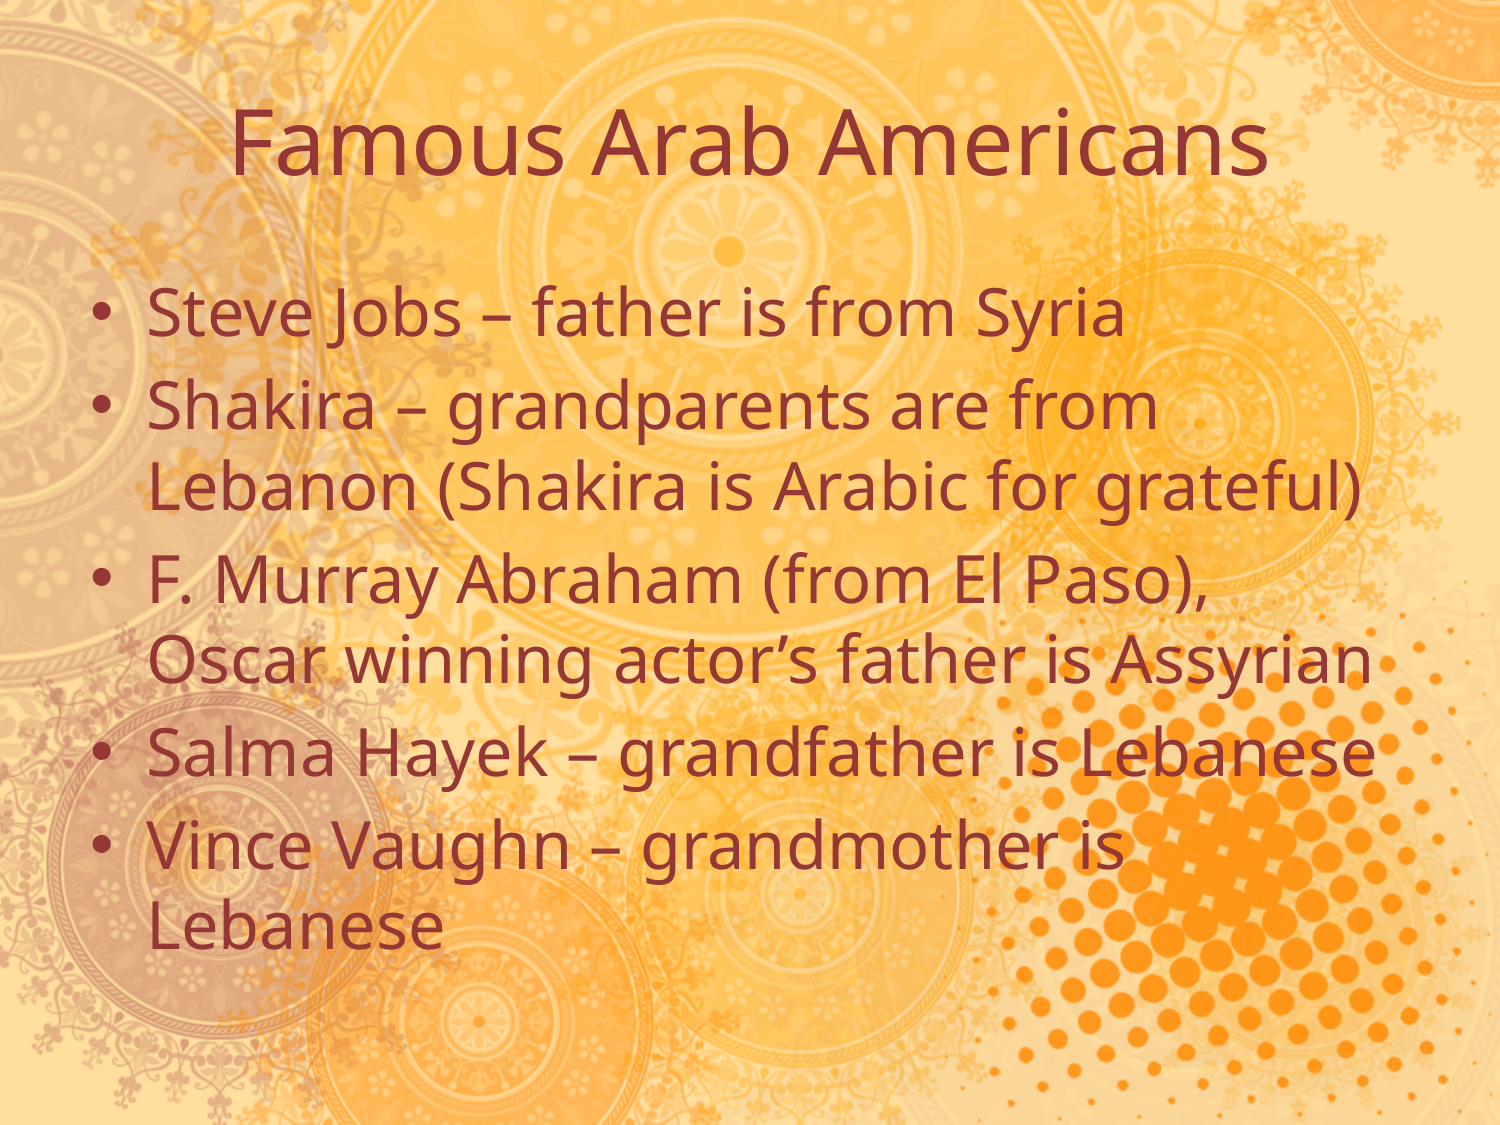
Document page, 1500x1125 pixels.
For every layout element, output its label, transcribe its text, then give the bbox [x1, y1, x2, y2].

list Steve Jobs – father is from Syria Shakira – grandparents are from Lebanon (Shakira is Arabic for grateful) F. Murray Abraham (from El Paso), Oscar winning actor’s father is Assyrian Salma Hayek – grandfather is Lebanese Vince Vaughn – grandmother is Lebanese [75, 262, 1425, 1005]
picture [0, 0, 1500, 1125]
title Famous Arab Americans [75, 45, 1425, 233]
